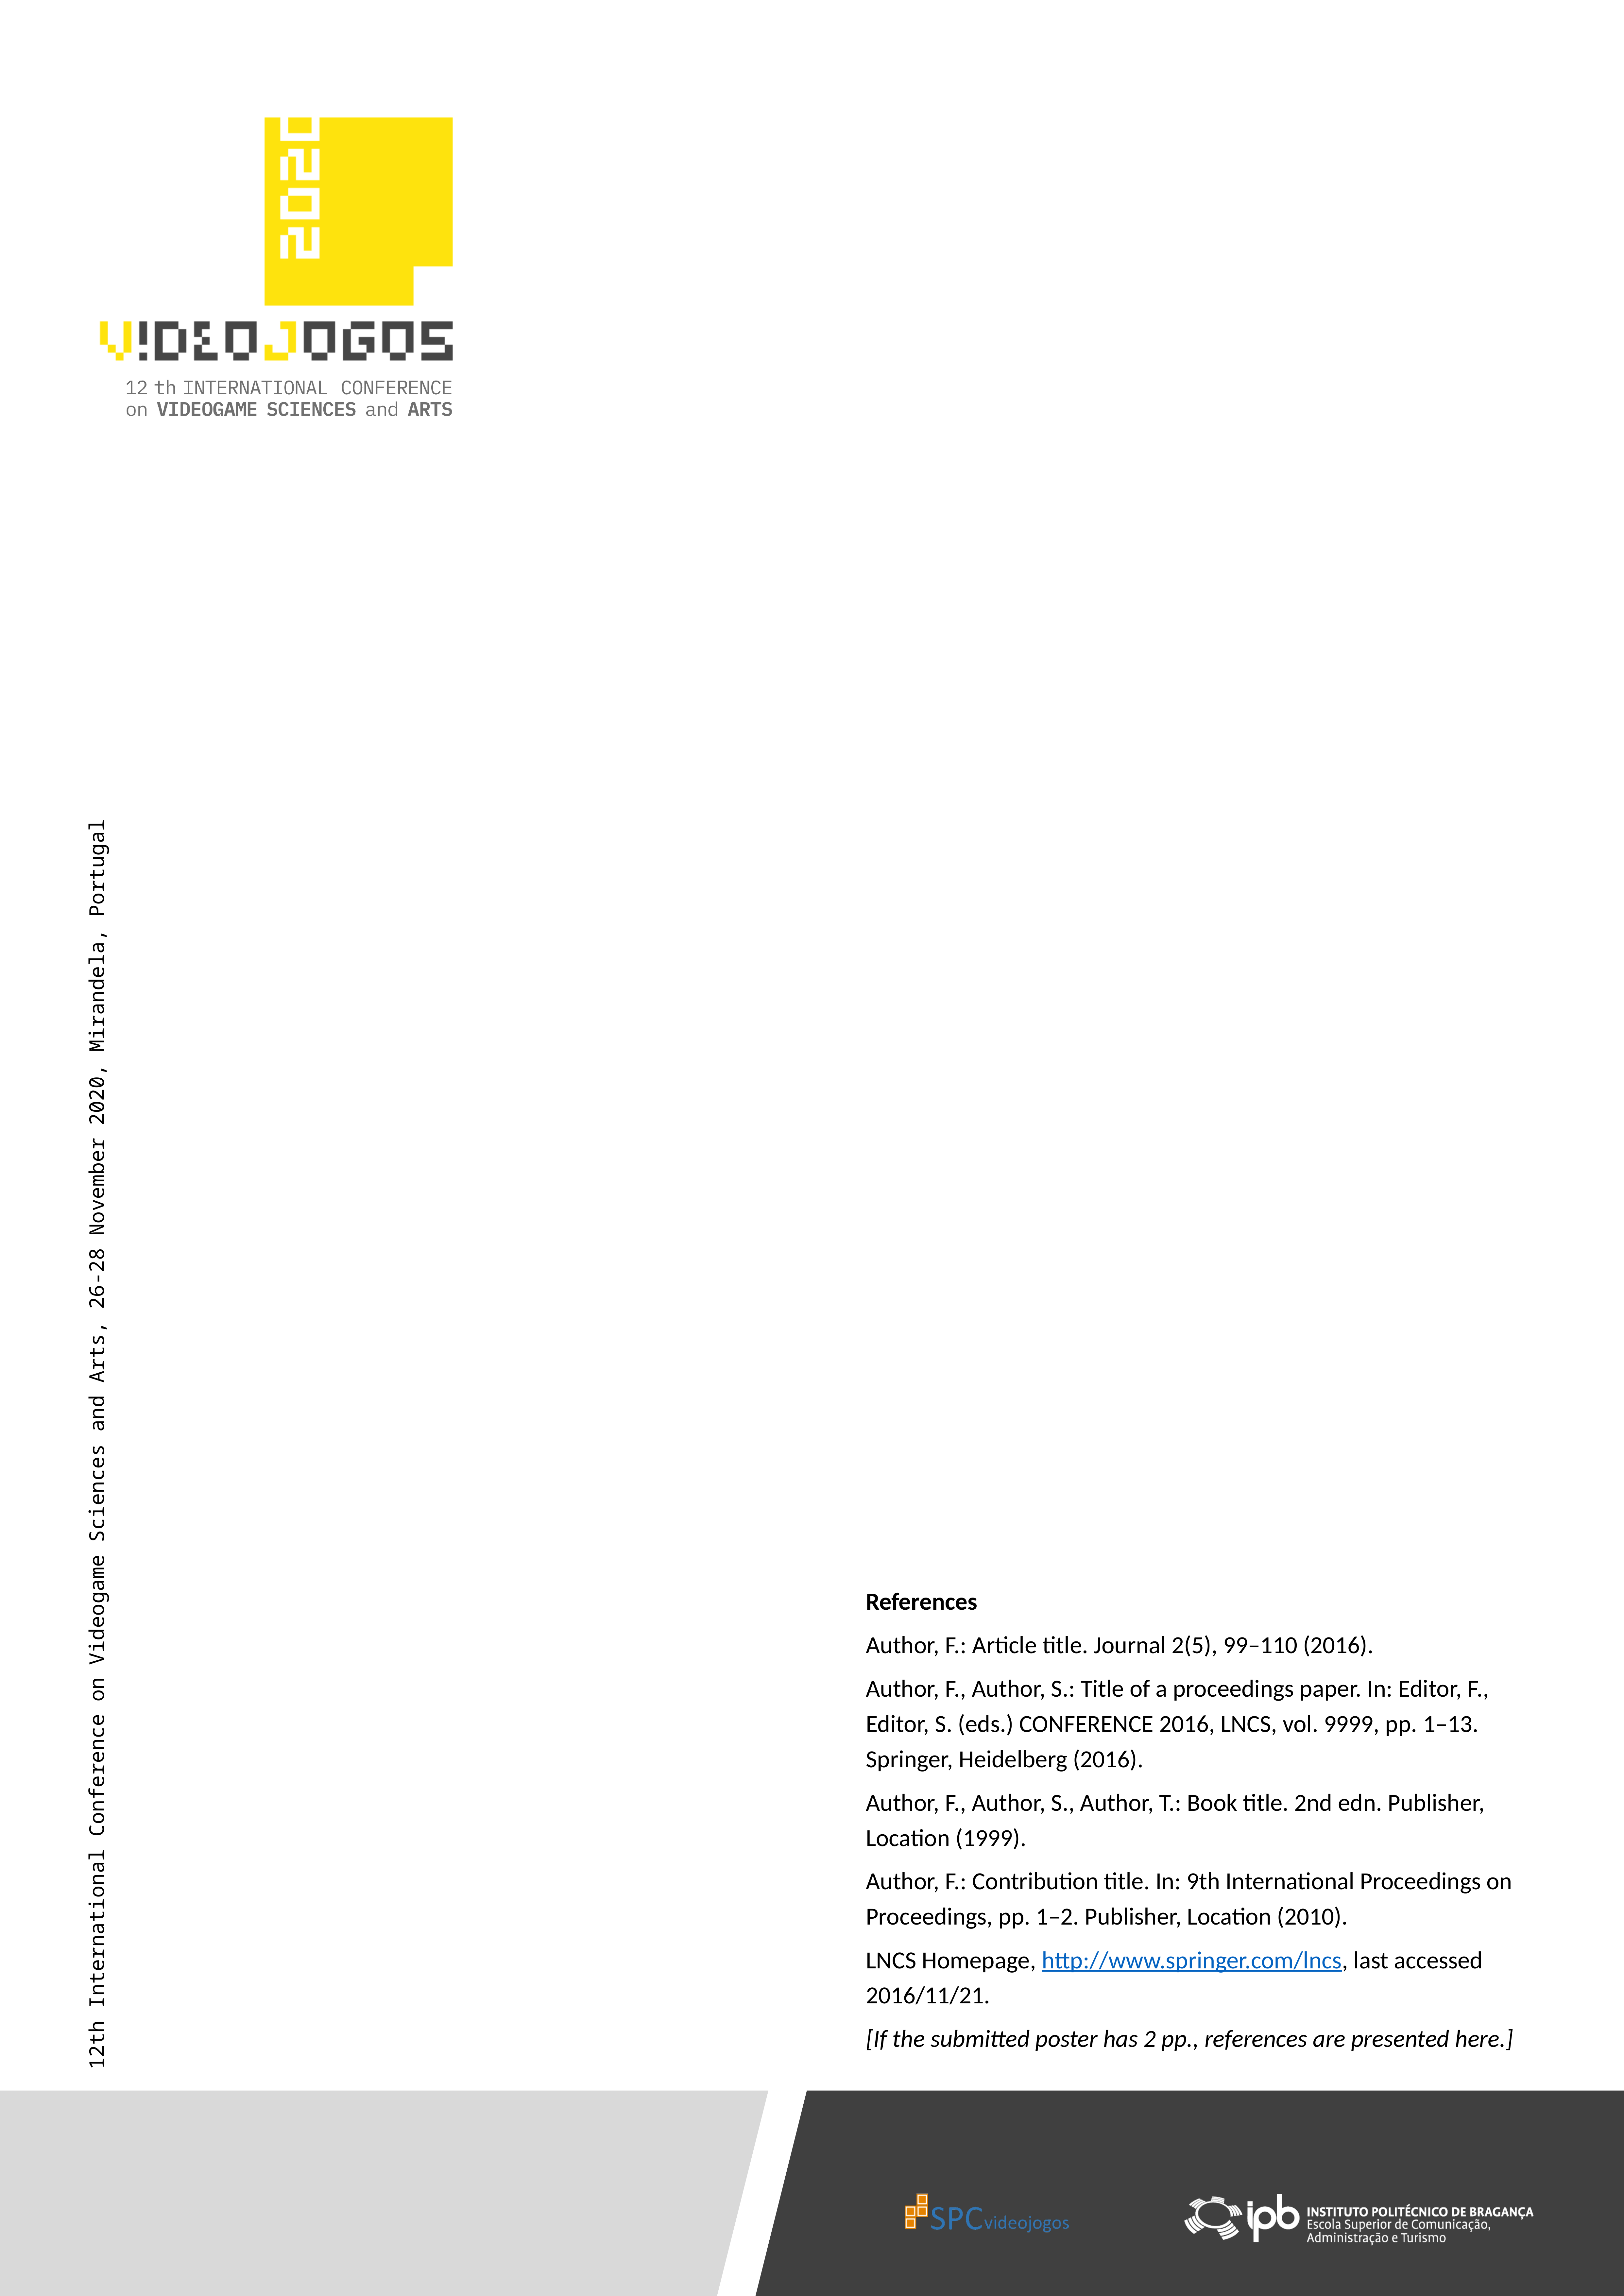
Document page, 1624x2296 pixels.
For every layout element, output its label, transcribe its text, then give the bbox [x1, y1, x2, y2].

picture [1171, 2180, 1548, 2257]
picture [85, 45, 477, 439]
list References Author, F.: Article title. Journal 2(5), 99–110 (2016). Author, F., Author, S.: Title of a proceedings paper. In: Editor, F., Editor, S. (eds.) CONFERENCE 2016, LNCS, vol. 9999, pp. 1–13. Springer, Heidelberg (2016). Author, F., Author, S., Author, T.: Book title. 2nd edn. Publisher, Location (1999). Author, F.: Contribution title. In: 9th International Proceedings on Proceedings, pp. 1–2. Publisher, Location (2010). LNCS Homepage, http://www.springer.com/lncs, last accessed 2016/11/21. [If the submitted poster has 2 pp., references are presented here.] [861, 1577, 1545, 2070]
picture [905, 2179, 1069, 2247]
